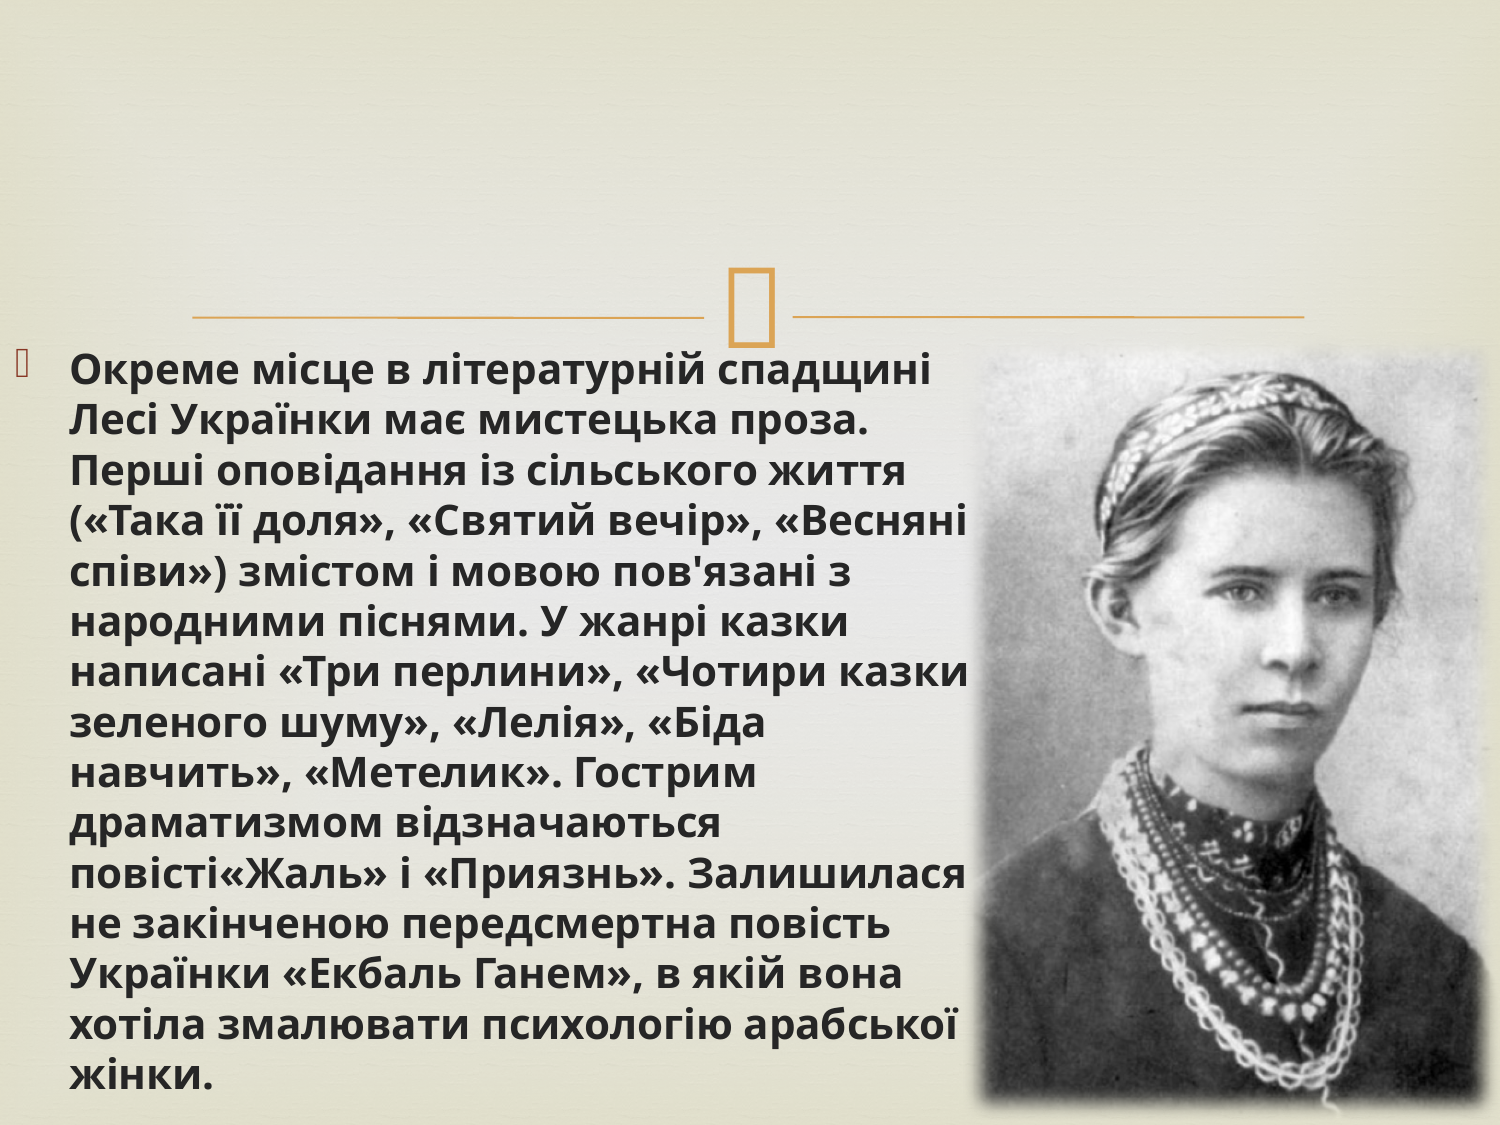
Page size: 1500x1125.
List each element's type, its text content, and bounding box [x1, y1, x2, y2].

picture [962, 334, 1500, 1122]
list Окреме місце в літературній спадщині Лесі Українки має мистецька проза. Перші оповідання із сільського життя («Така її доля», «Святий вечір», «Весняні співи») змістом і мовою пов'язані з народними піснями. У жанрі казки написані «Три перлини», «Чотири казки зеленого шуму», «Лелія», «Біда навчить», «Метелик». Гострим драматизмом відзначаються повісті«Жаль» і «Приязнь». Залишилася не закінченою передсмертна повість Українки «Екбаль Ганем», в якій вона хотіла змалювати психологію арабської жінки. [0, 334, 960, 1125]
